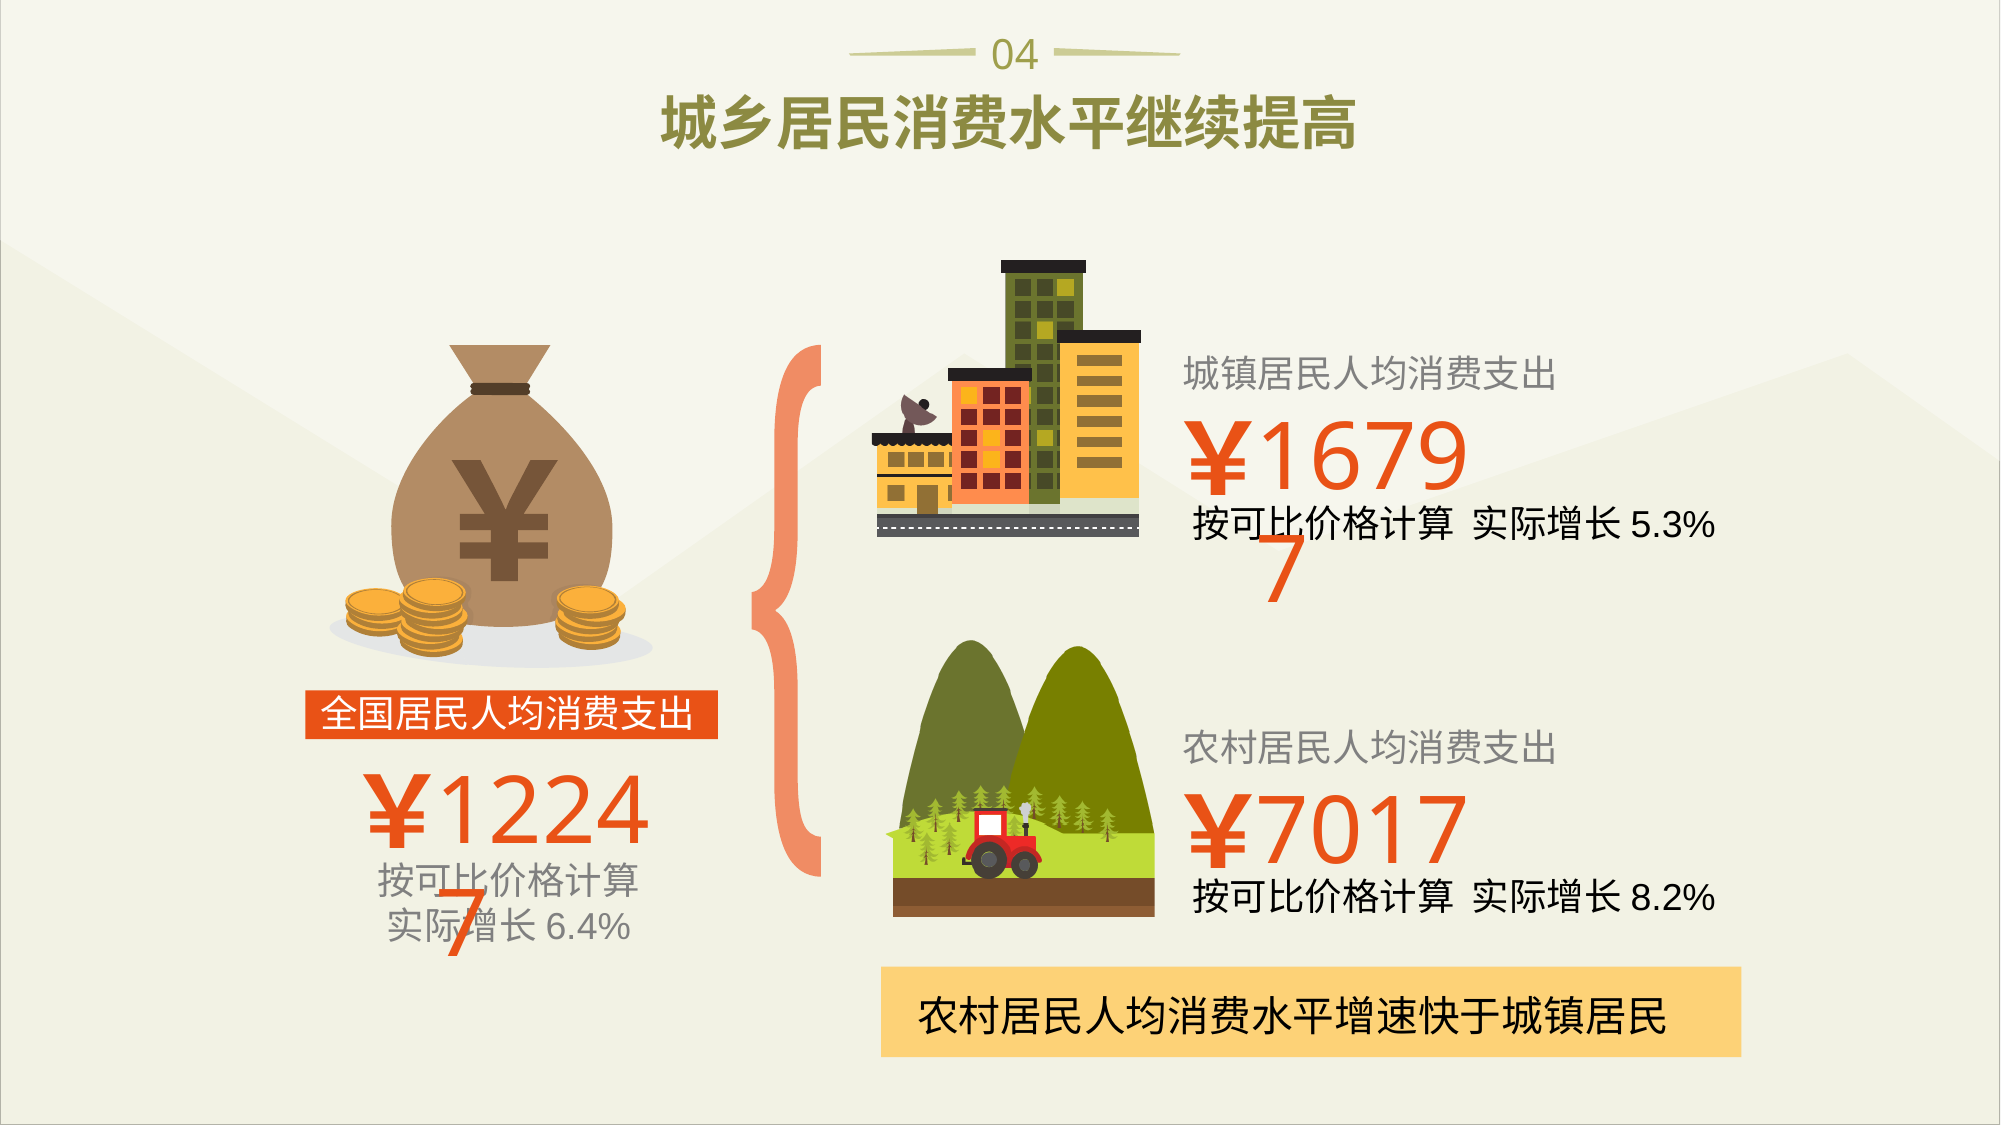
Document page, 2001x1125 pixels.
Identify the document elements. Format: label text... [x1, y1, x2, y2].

text_box 农村居民人均消费支出 [1168, 716, 1590, 777]
text_box [1052, 46, 1183, 57]
text_box 城乡居民消费水平继续提高 [576, 79, 1442, 164]
text_box 按可比价格计算 实际增长8.2% [1177, 865, 1759, 926]
text_box 按可比价格计算 实际增长6.4% [351, 878, 667, 955]
text_box 农村居民人均消费水平增速快于城镇居民 [902, 982, 1707, 1048]
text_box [1153, 761, 1487, 898]
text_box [332, 741, 667, 878]
text_box [880, 966, 1742, 1058]
text_box 按可比价格计算 实际增长5.3% [1177, 492, 1759, 552]
text_box [885, 639, 1156, 917]
text_box 全国居民人均消费支出 [305, 682, 722, 743]
text_box [750, 343, 822, 878]
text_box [329, 342, 653, 671]
text_box 城镇居民人均消费支出 [1168, 342, 1590, 403]
text_box [846, 46, 977, 57]
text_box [1153, 387, 1487, 524]
text_box 04 [950, 20, 1080, 86]
text_box [871, 260, 1142, 537]
